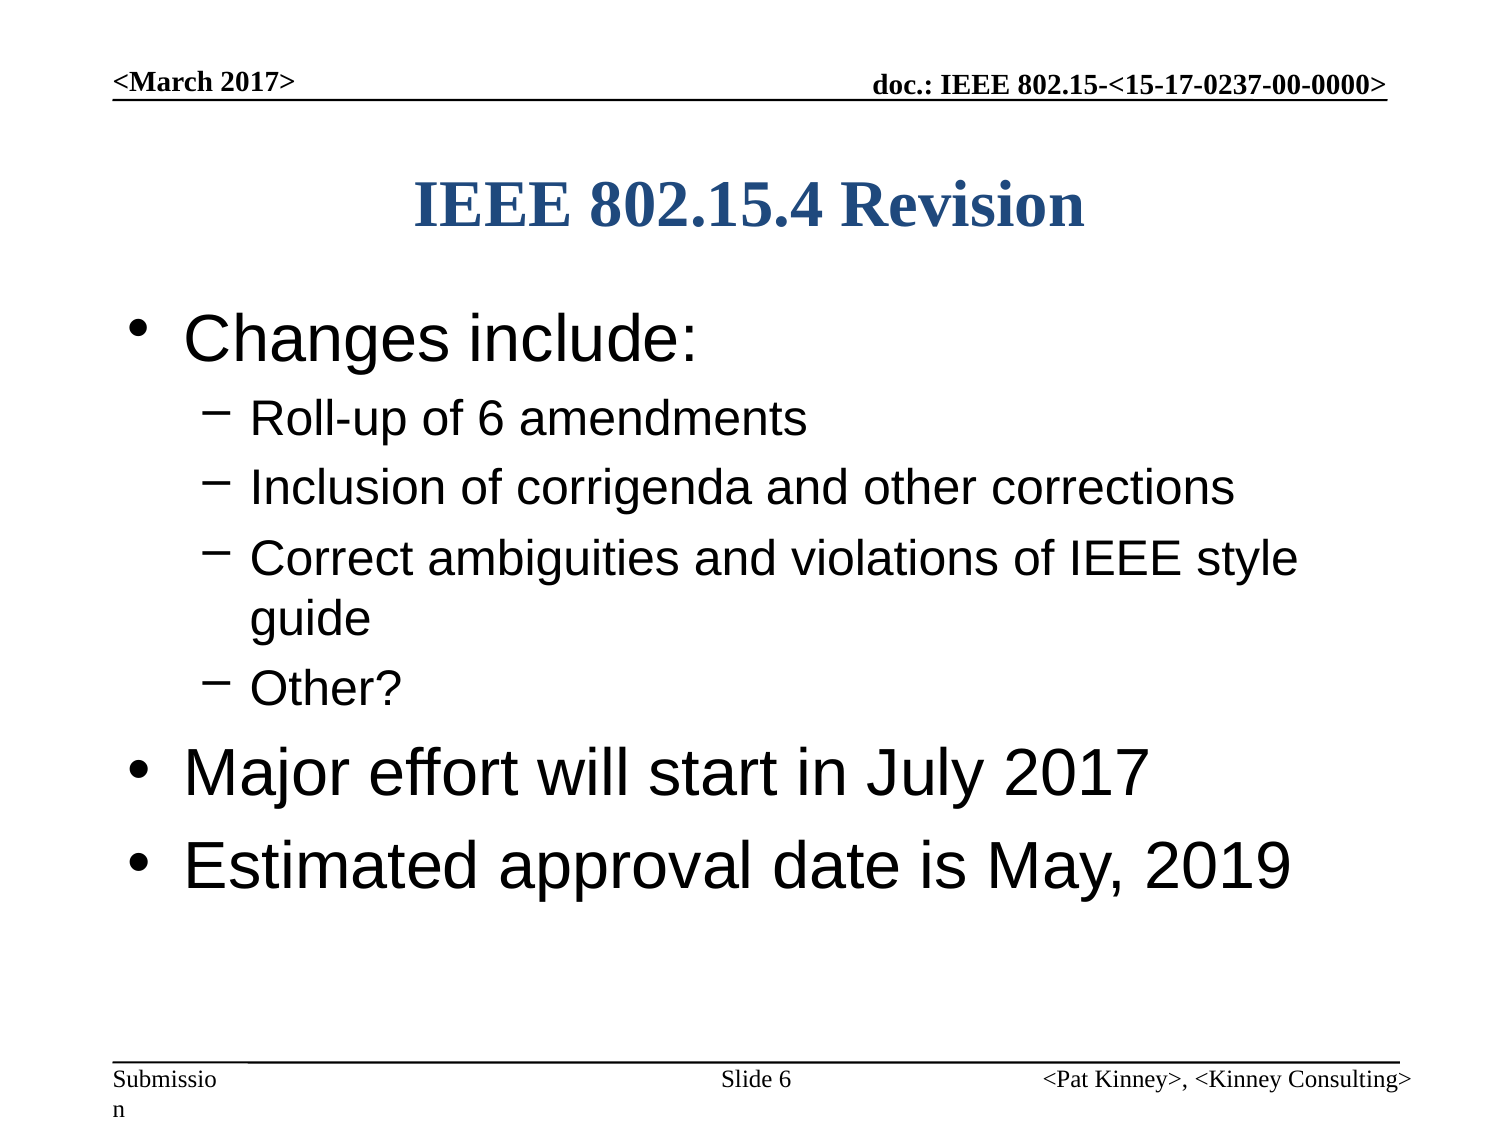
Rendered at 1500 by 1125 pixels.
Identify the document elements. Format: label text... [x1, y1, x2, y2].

title IEEE 802.15.4 Revision [112, 112, 1388, 287]
slide_number Slide 6 [712, 1062, 800, 1093]
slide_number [112, 62, 375, 98]
footer <Pat Kinney>, <Kinney Consulting> [900, 1062, 1413, 1093]
list Changes include: Roll-up of 6 amendments Inclusion of corrigenda and other corrections Correct ambiguities and violations of IEEE style guide Other? Major effort will start in July 2017 Estimated approval date is May, 2019 [112, 287, 1388, 963]
